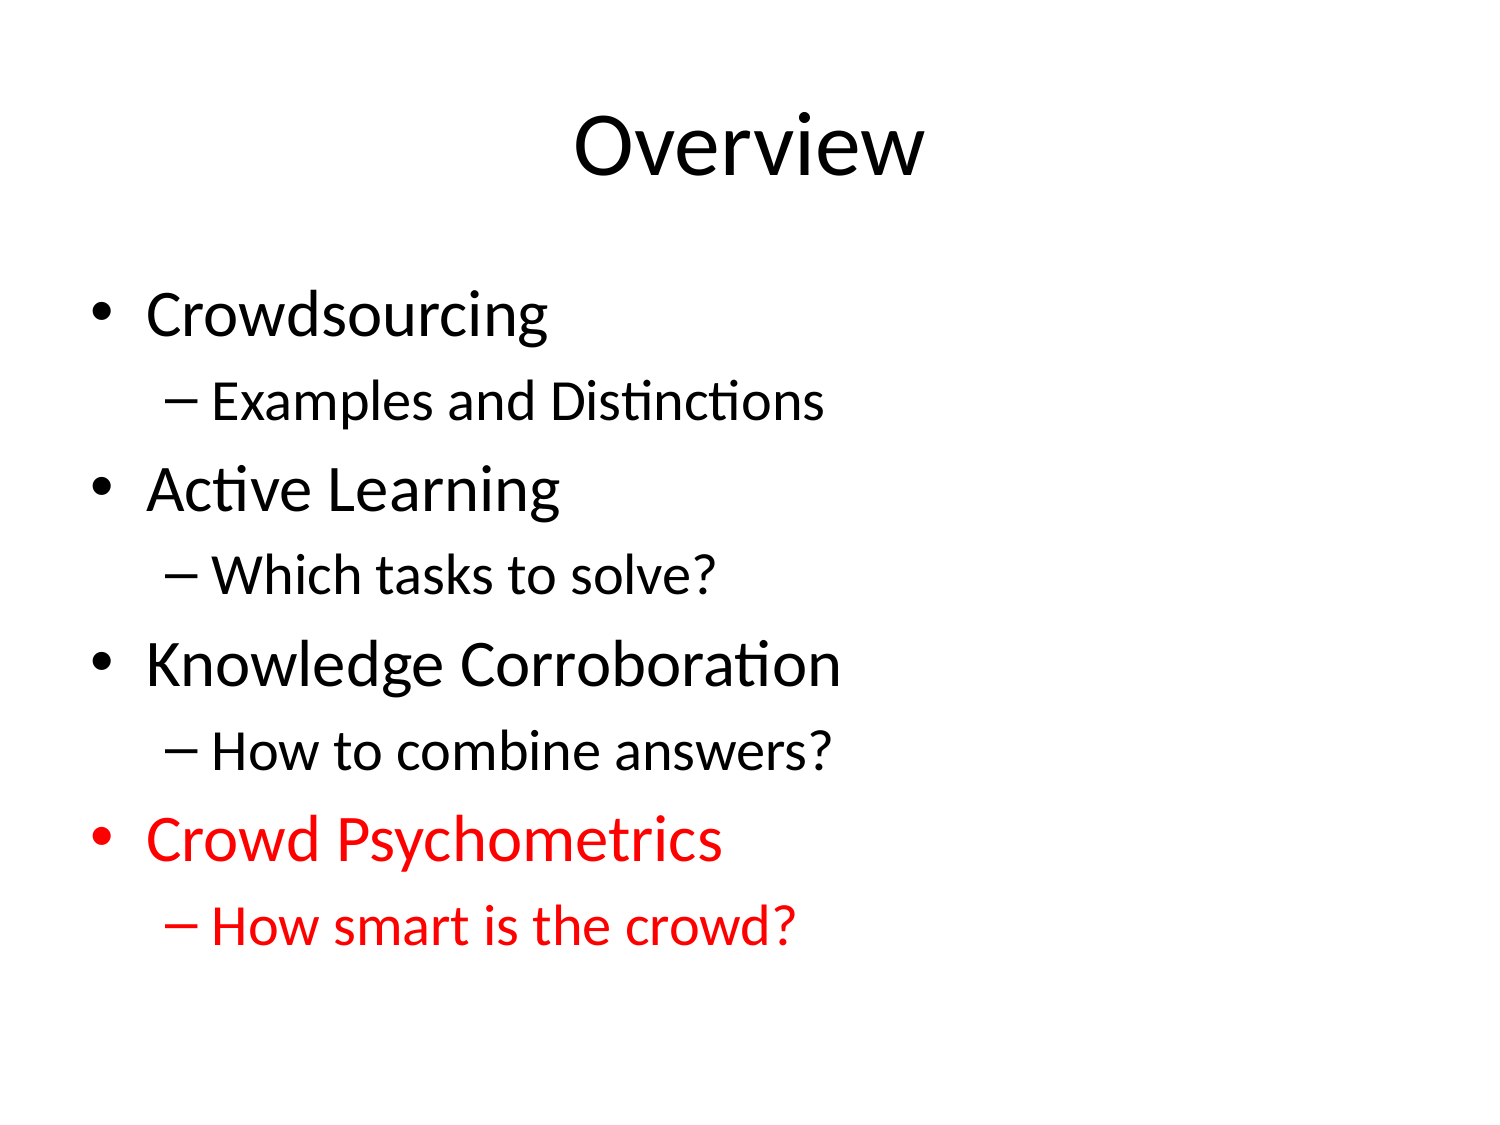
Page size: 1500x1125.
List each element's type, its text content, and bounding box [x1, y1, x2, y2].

list Crowdsourcing Examples and Distinctions Active Learning Which tasks to solve? Knowledge Corroboration How to combine answers? Crowd Psychometrics How smart is the crowd? [75, 262, 1425, 1005]
title Overview [75, 45, 1425, 233]
